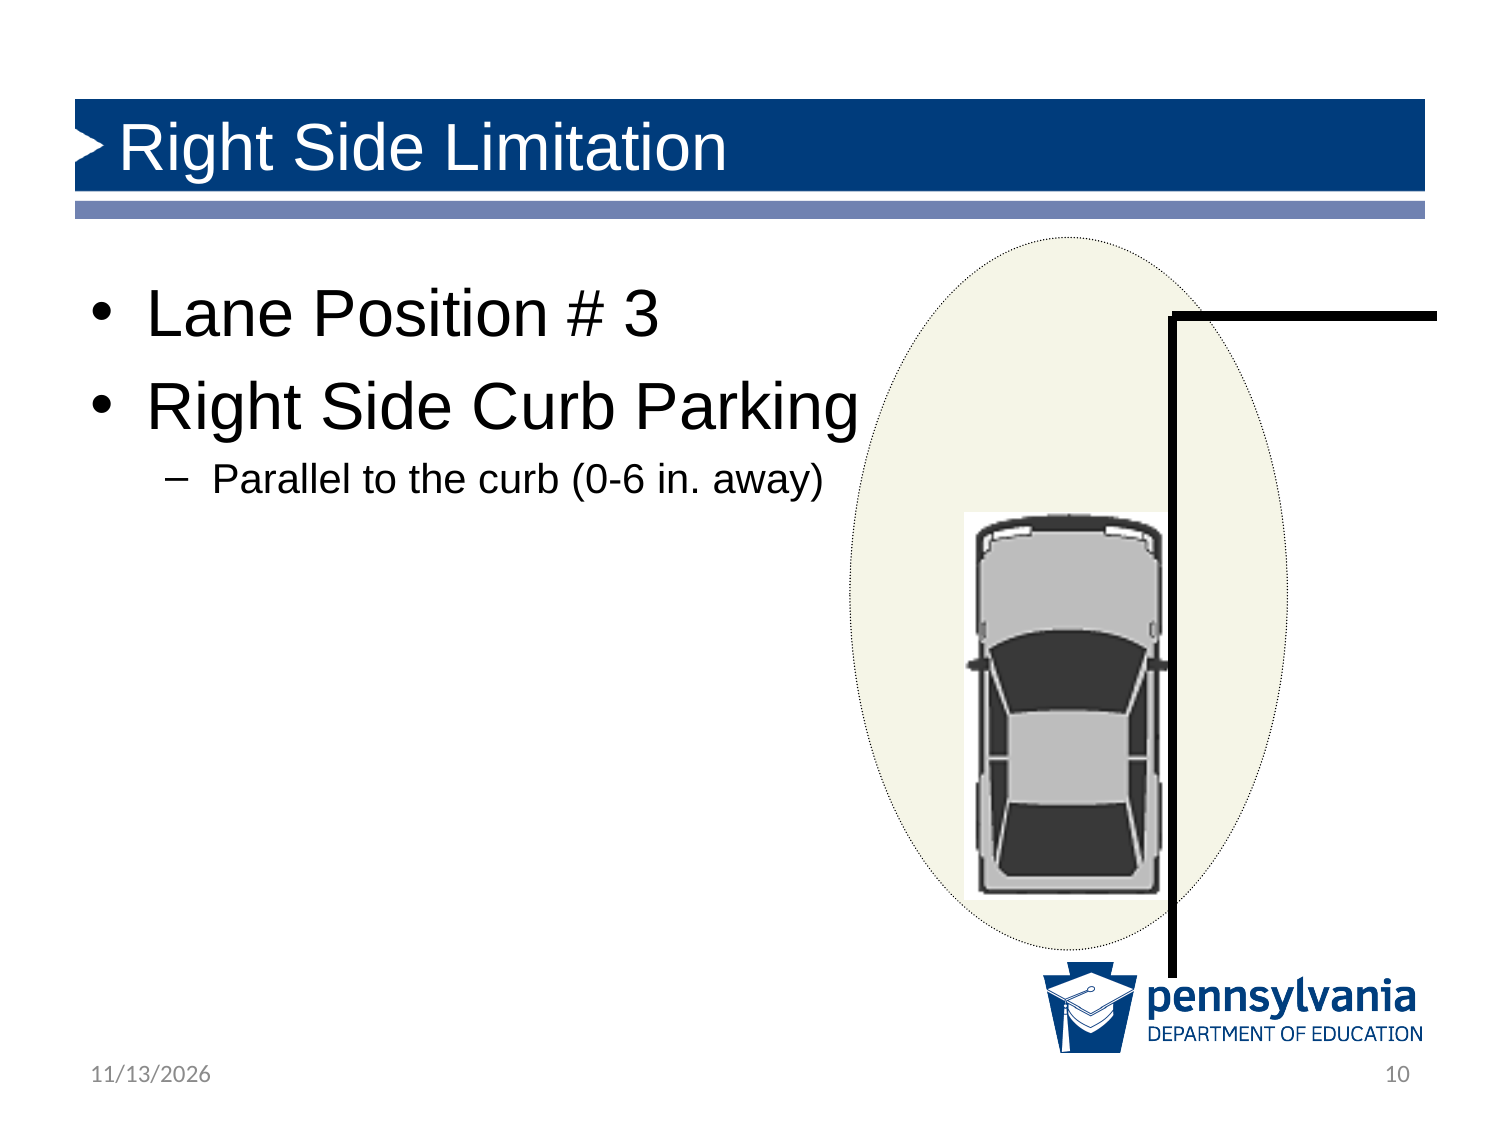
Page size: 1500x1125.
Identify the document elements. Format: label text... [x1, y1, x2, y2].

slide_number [75, 1042, 425, 1103]
text_box [1177, 325, 1288, 903]
title Right Side Limitation [75, 50, 1425, 238]
list Lane Position # 3 Right Side Curb Parking Parallel to the curb (0-6 in. away) [75, 262, 1425, 1005]
slide_number 10 [1074, 1042, 1425, 1103]
picture [1043, 1005, 1422, 1053]
text_box [849, 237, 1202, 903]
picture [964, 512, 1172, 901]
text_box [965, 908, 1168, 950]
